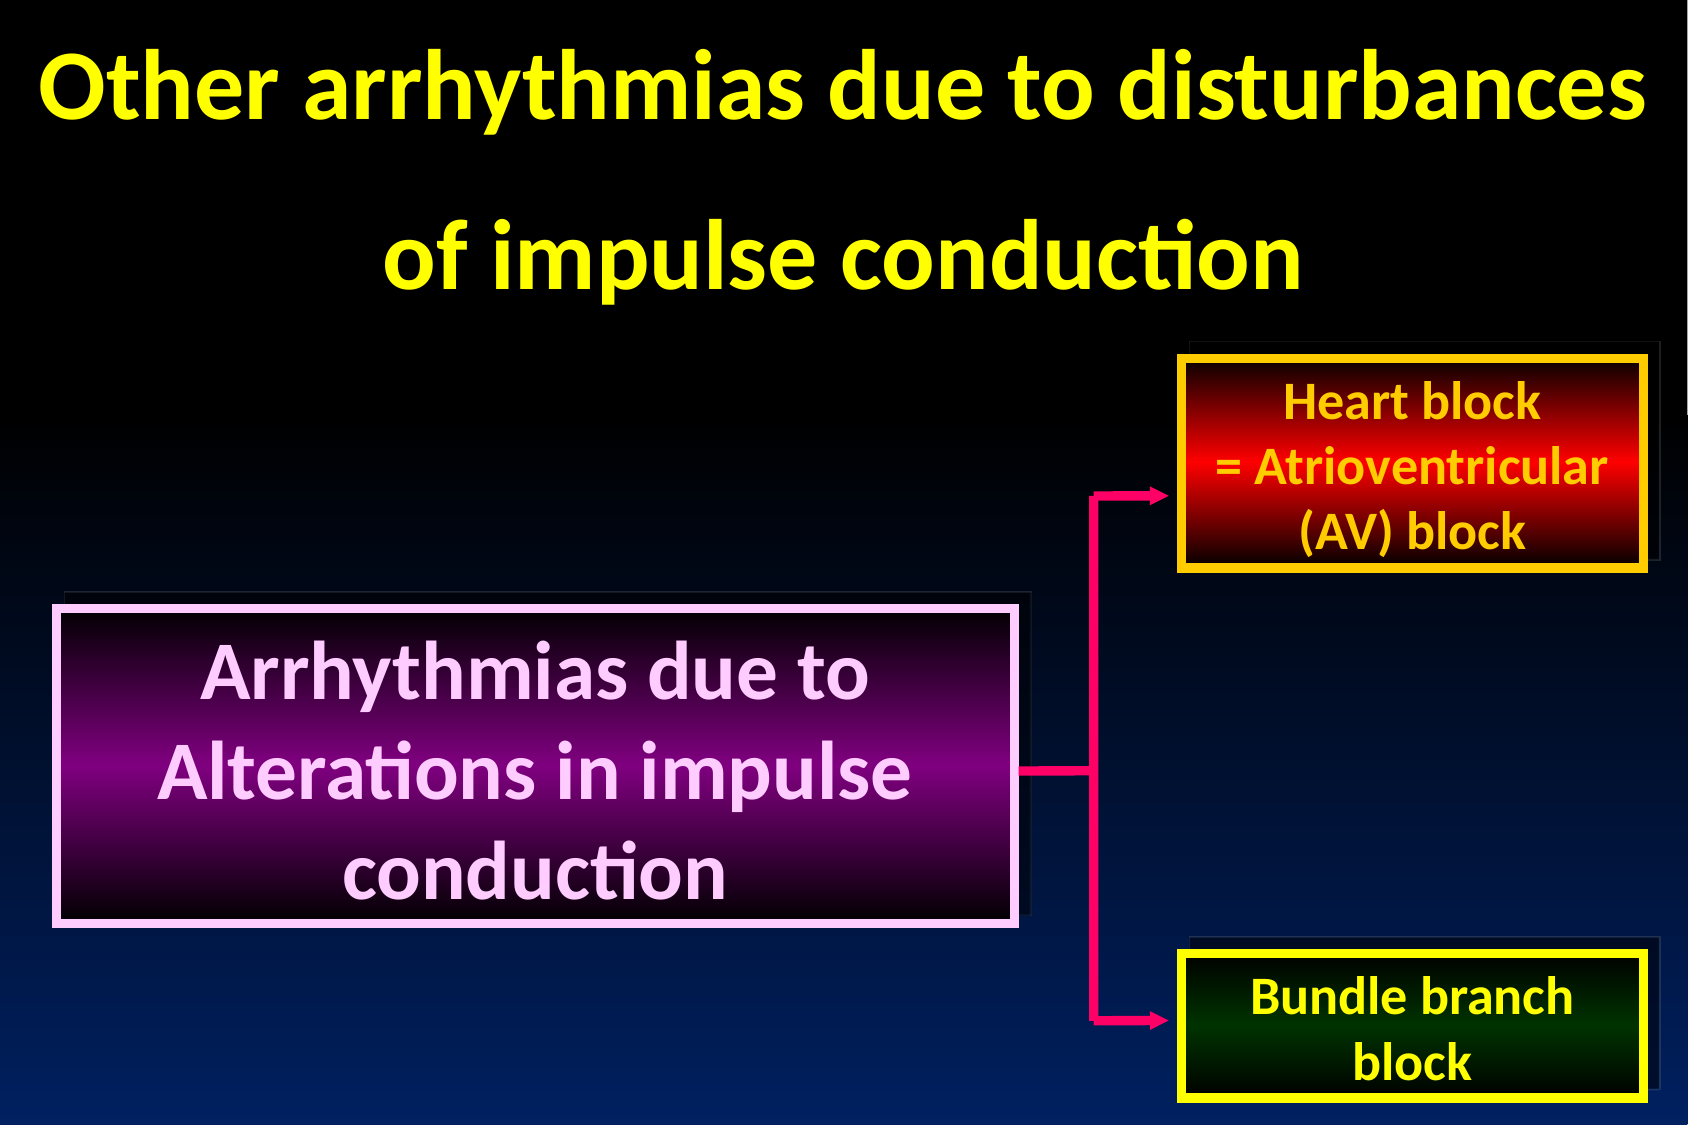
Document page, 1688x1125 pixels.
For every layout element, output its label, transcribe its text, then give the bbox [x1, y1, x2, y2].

text_box Bundle branch block [1181, 953, 1644, 1099]
text_box [1093, 1016, 1169, 1025]
text_box Heart block = Atrioventricular (AV) block [1181, 358, 1644, 568]
text_box Arrhythmias due to Alterations in impulse conduction [56, 608, 1015, 924]
text_box [1094, 491, 1169, 500]
text_box Other arrhythmias due to disturbances of impulse conduction [0, 12, 1688, 318]
